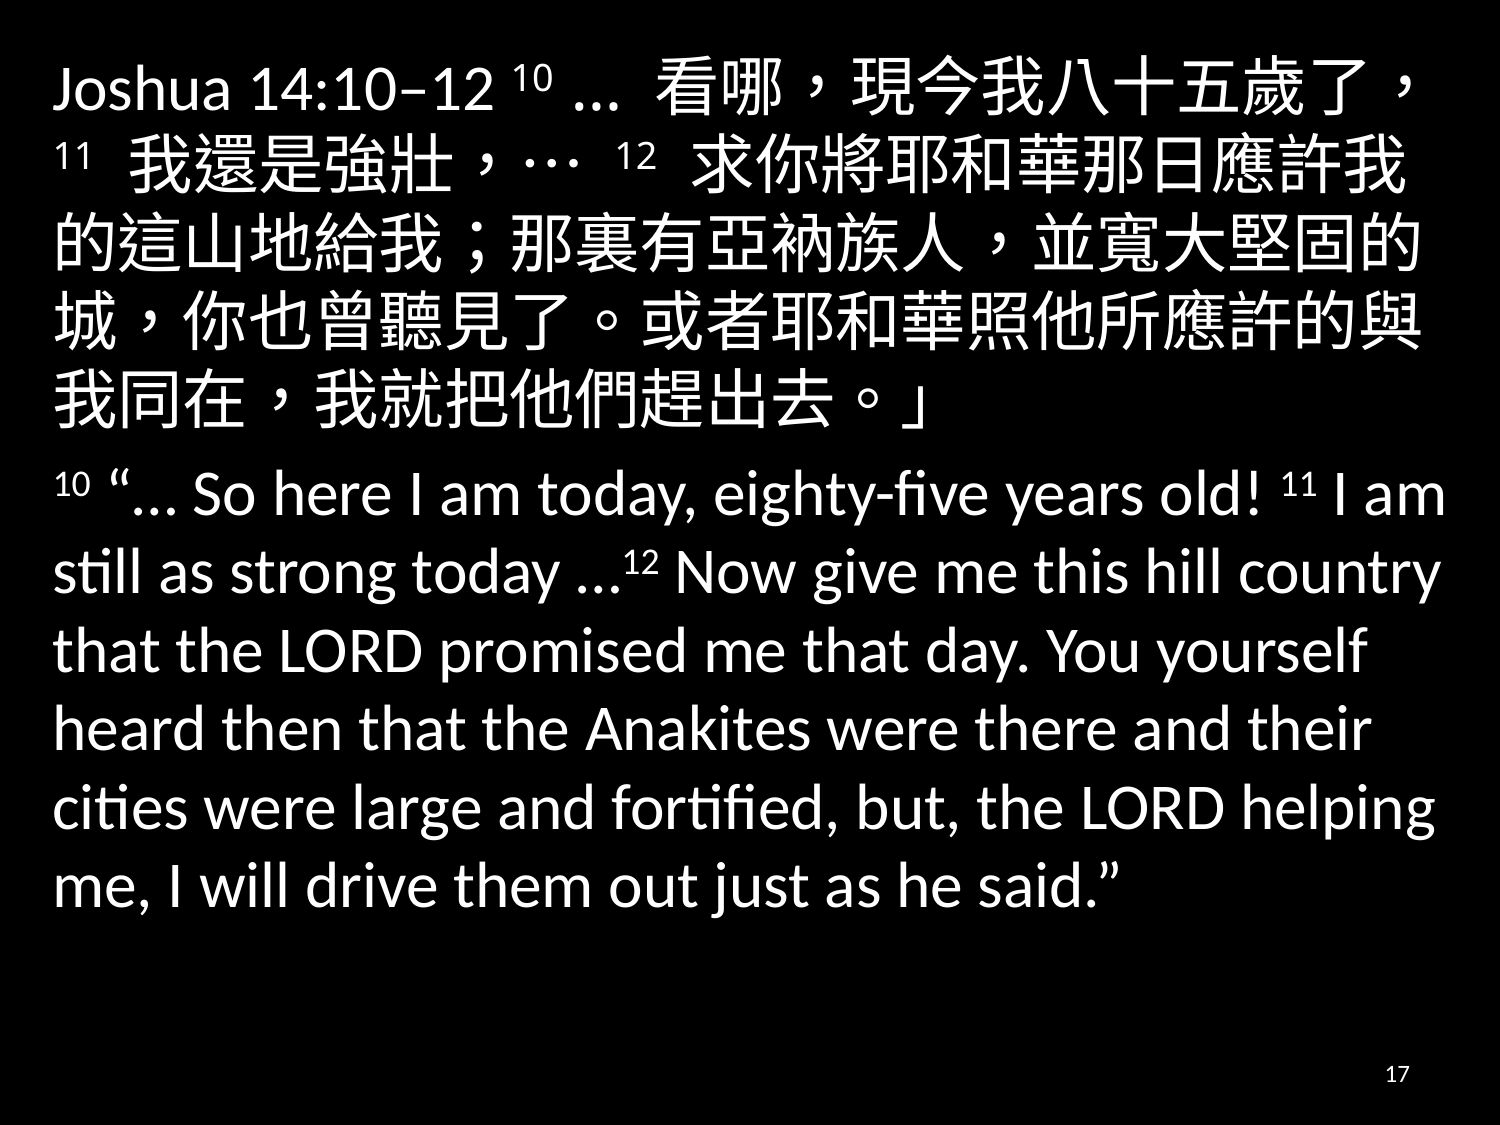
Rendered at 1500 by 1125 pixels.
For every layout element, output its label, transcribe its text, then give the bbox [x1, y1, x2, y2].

list Joshua 14:10–12 10 … 看哪，現今我八十五歲了，11 我還是強壯，… 12 求你將耶和華那日應許我的這山地給我；那裏有亞衲族人，並寬大堅固的城，你也曾聽見了。或者耶和華照他所應許的與我同在，我就把他們趕出去。」 10 “… So here I am today, eighty-five years old! 11 I am still as strong today …12 Now give me this hill country that the Lord promised me that day. You yourself heard then that the Anakites were there and their cities were large and fortified, but, the Lord helping me, I will drive them out just as he said.” [37, 37, 1463, 955]
slide_number 17 [1074, 1042, 1425, 1103]
